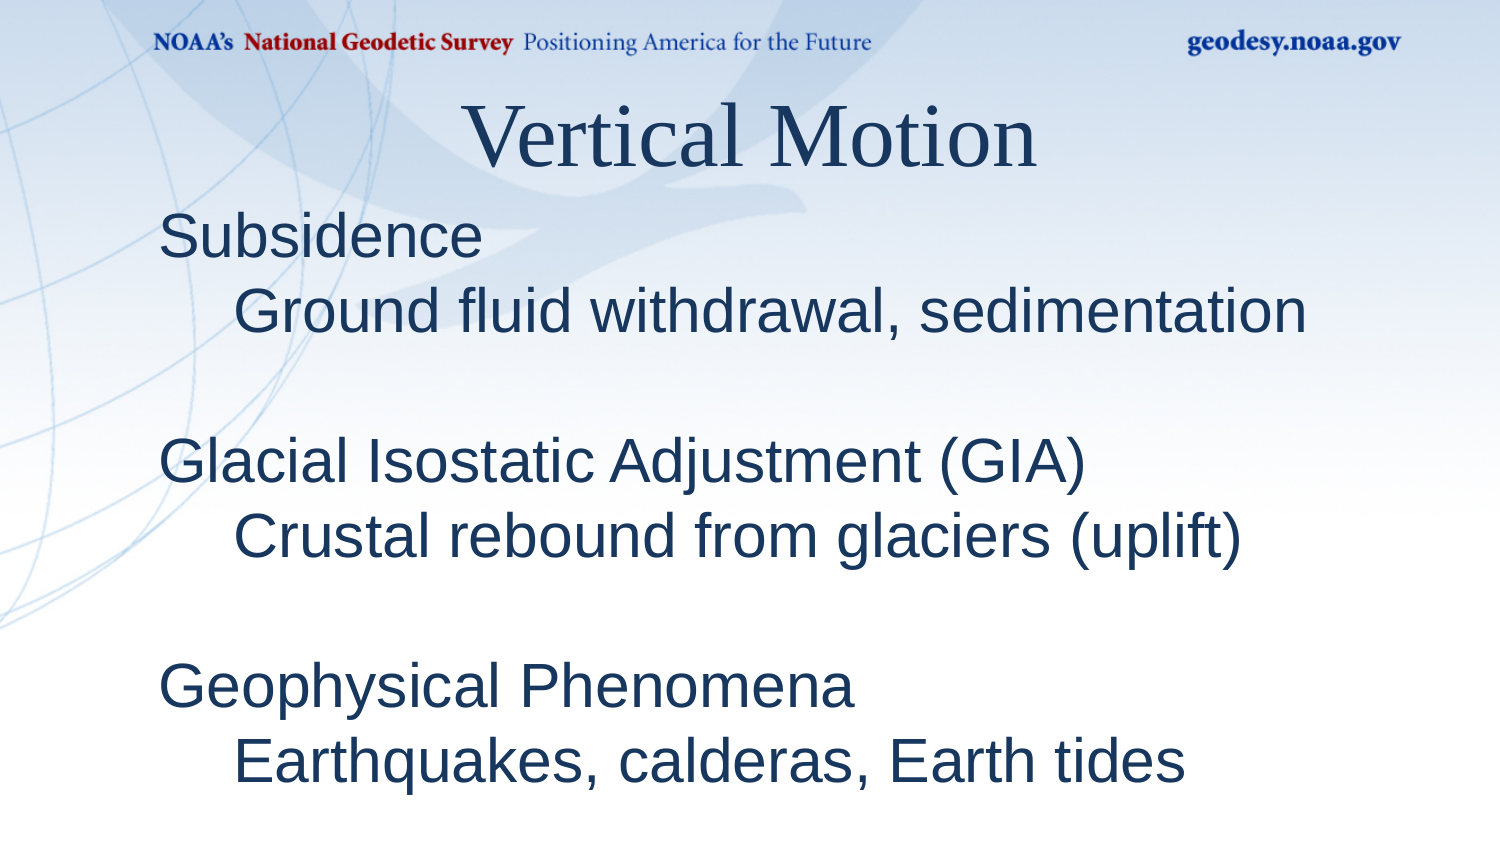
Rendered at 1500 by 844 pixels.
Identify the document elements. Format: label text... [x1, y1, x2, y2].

text_box Subsidence Ground fluid withdrawal, sedimentation Glacial Isostatic Adjustment (GIA) Crustal rebound from glaciers (uplift) Geophysical Phenomena Earthquakes, calderas, Earth tides [150, 187, 1349, 803]
picture [0, 0, 1500, 844]
text_box Vertical Motion [452, 66, 1047, 187]
